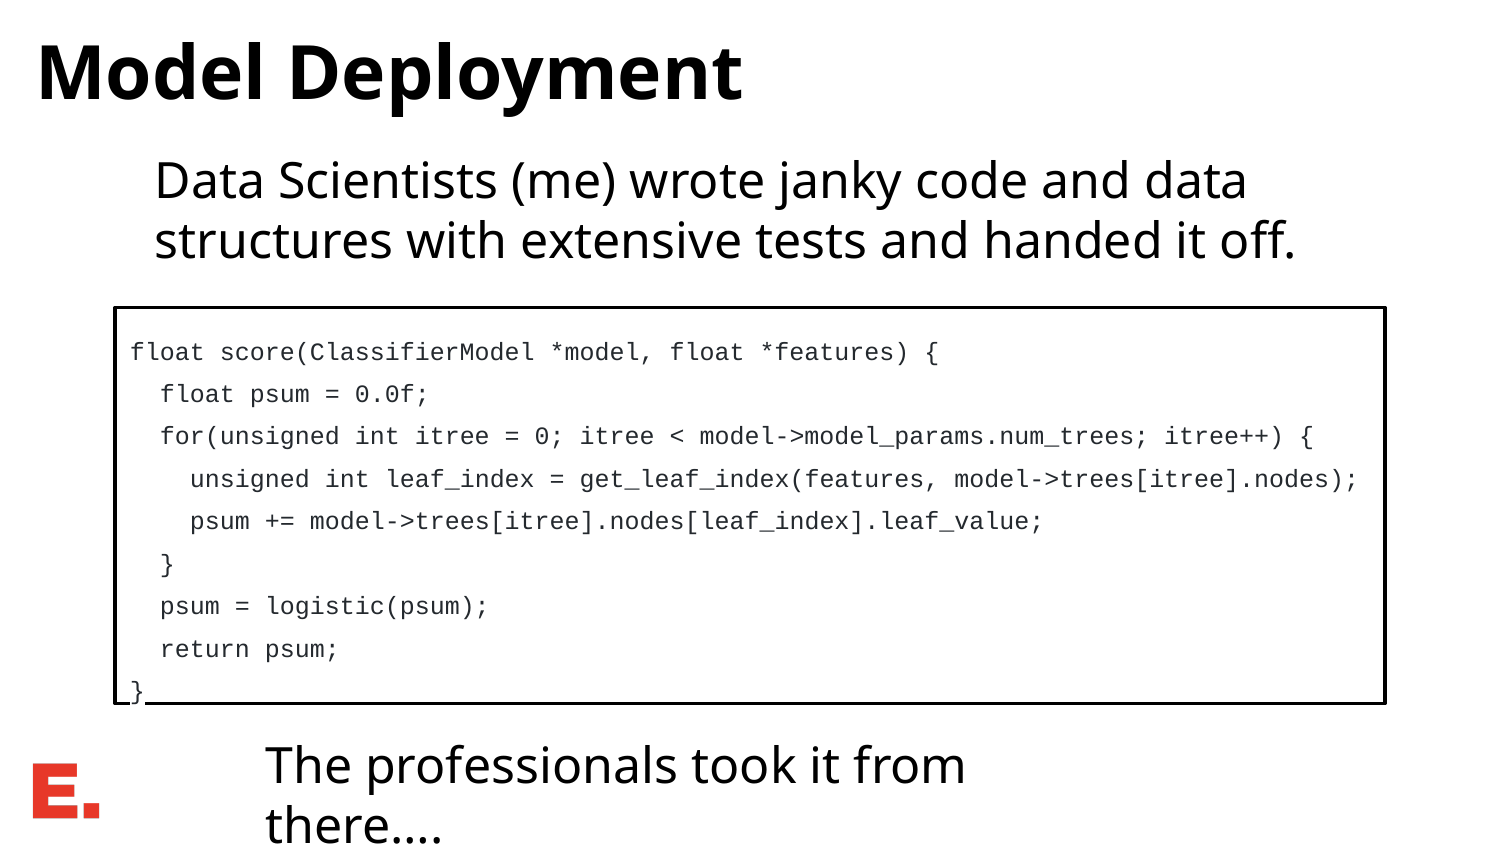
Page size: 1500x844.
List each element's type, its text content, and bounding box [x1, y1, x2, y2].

picture [0, 730, 114, 844]
text_box Model Deployment [23, 16, 1425, 134]
text_box The professionals took it from there…. [250, 718, 1151, 820]
text_box float score(ClassifierModel *model, float *features) { float psum = 0.0f; for(unsigned int itree = 0; itree < model->model_params.num_trees; itree++) { unsigned int leaf_index = get_leaf_index(features, model->trees[itree].nodes); psum += model->trees[itree].nodes[leaf_index].leaf_value; } psum = logistic(psum); return psum; } [115, 307, 1385, 704]
text_box Data Scientists (me) wrote janky code and data structures with extensive tests and handed it off. [139, 133, 1410, 281]
